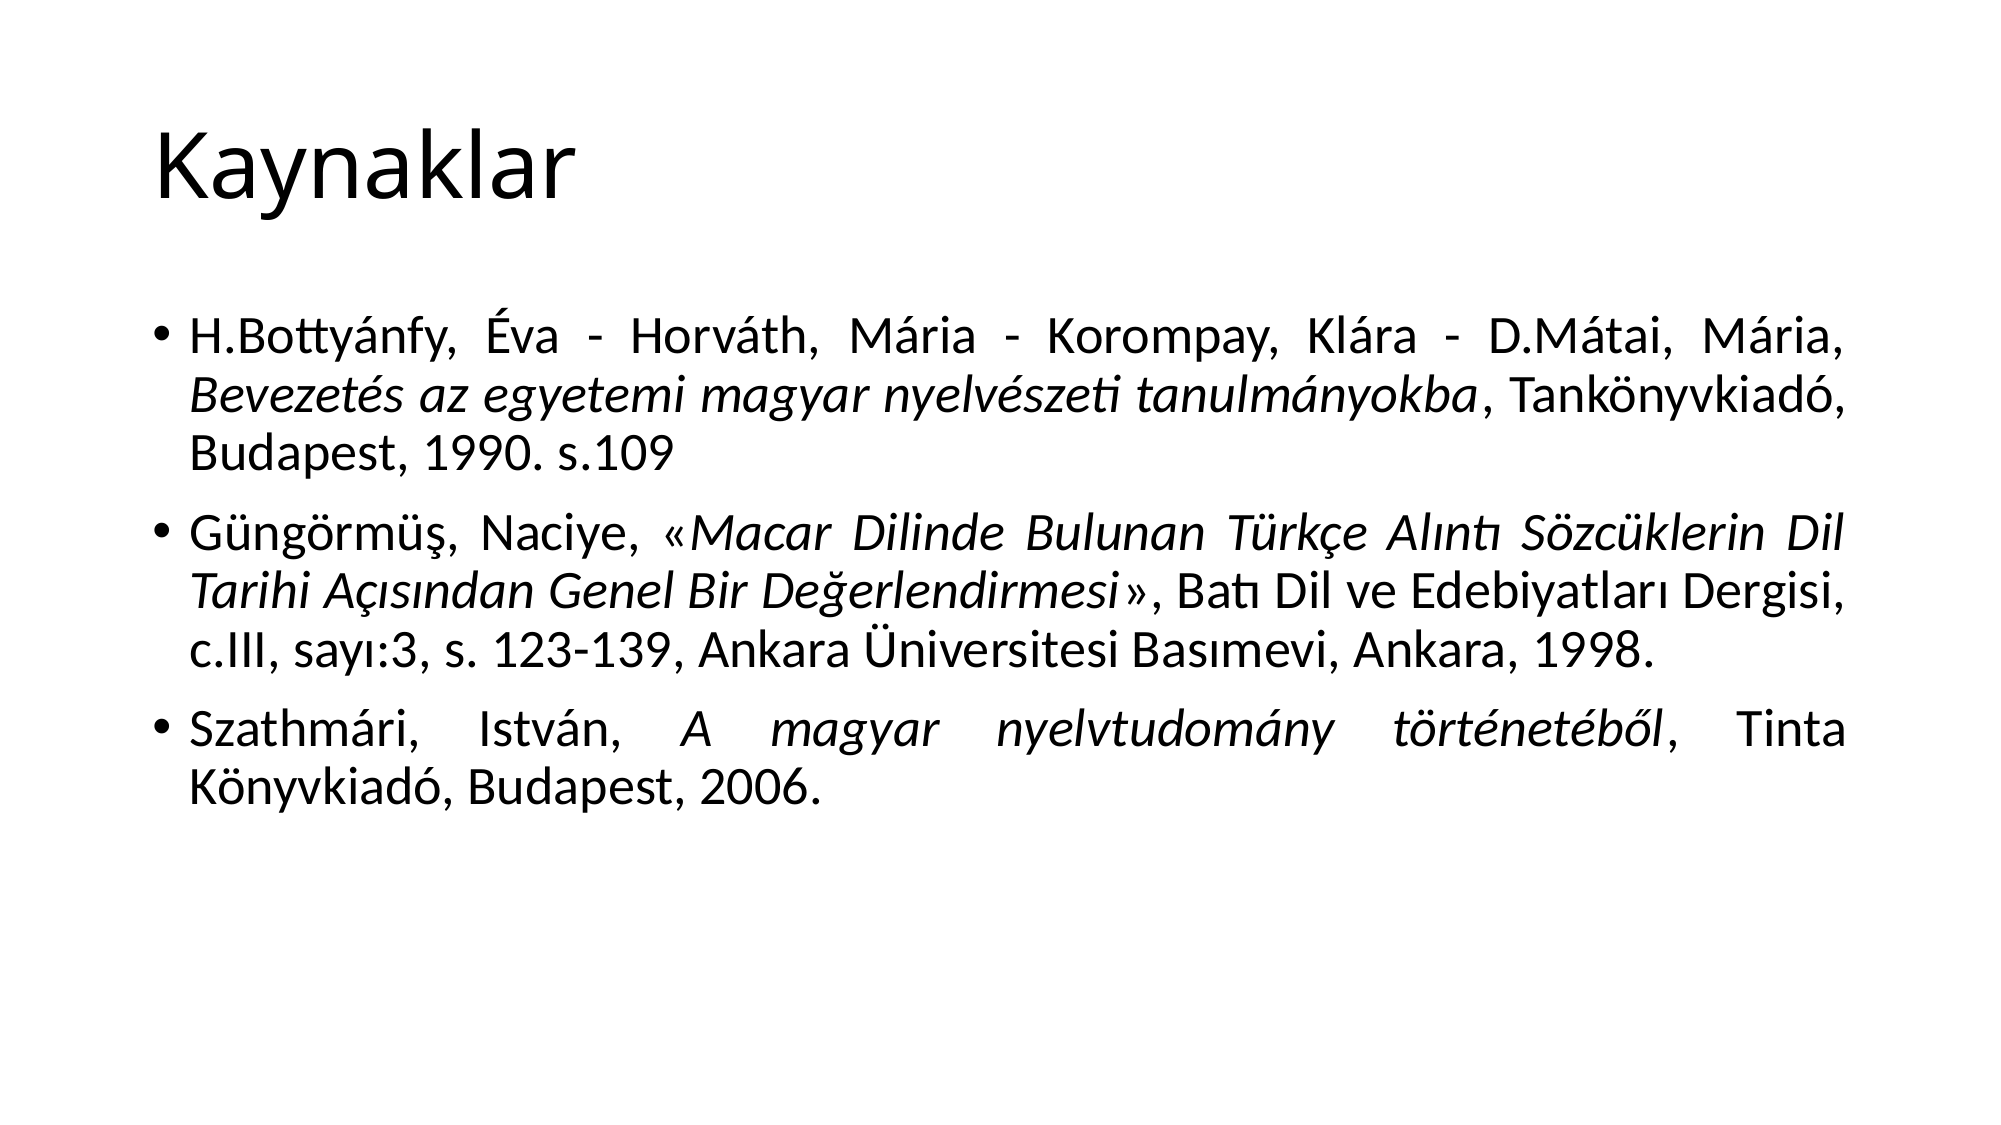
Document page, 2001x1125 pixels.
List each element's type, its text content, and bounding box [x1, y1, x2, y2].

title Kaynaklar [137, 59, 1863, 278]
list H.Bottyánfy, Éva - Horváth, Mária - Korompay, Klára - D.Mátai, Mária, Bevezetés az egyetemi magyar nyelvészeti tanulmányokba, Tankönyvkiadó, Budapest, 1990. s.109 Güngörmüş, Naciye, «Macar Dilinde Bulunan Türkçe Alıntı Sözcüklerin Dil Tarihi Açısından Genel Bir Değerlendirmesi», Batı Dil ve Edebiyatları Dergisi, c.III, sayı:3, s. 123-139, Ankara Üniversitesi Basımevi, Ankara, 1998. Szathmári, István, A magyar nyelvtudomány történetéből, Tinta Könyvkiadó, Budapest, 2006. [137, 299, 1863, 1014]
